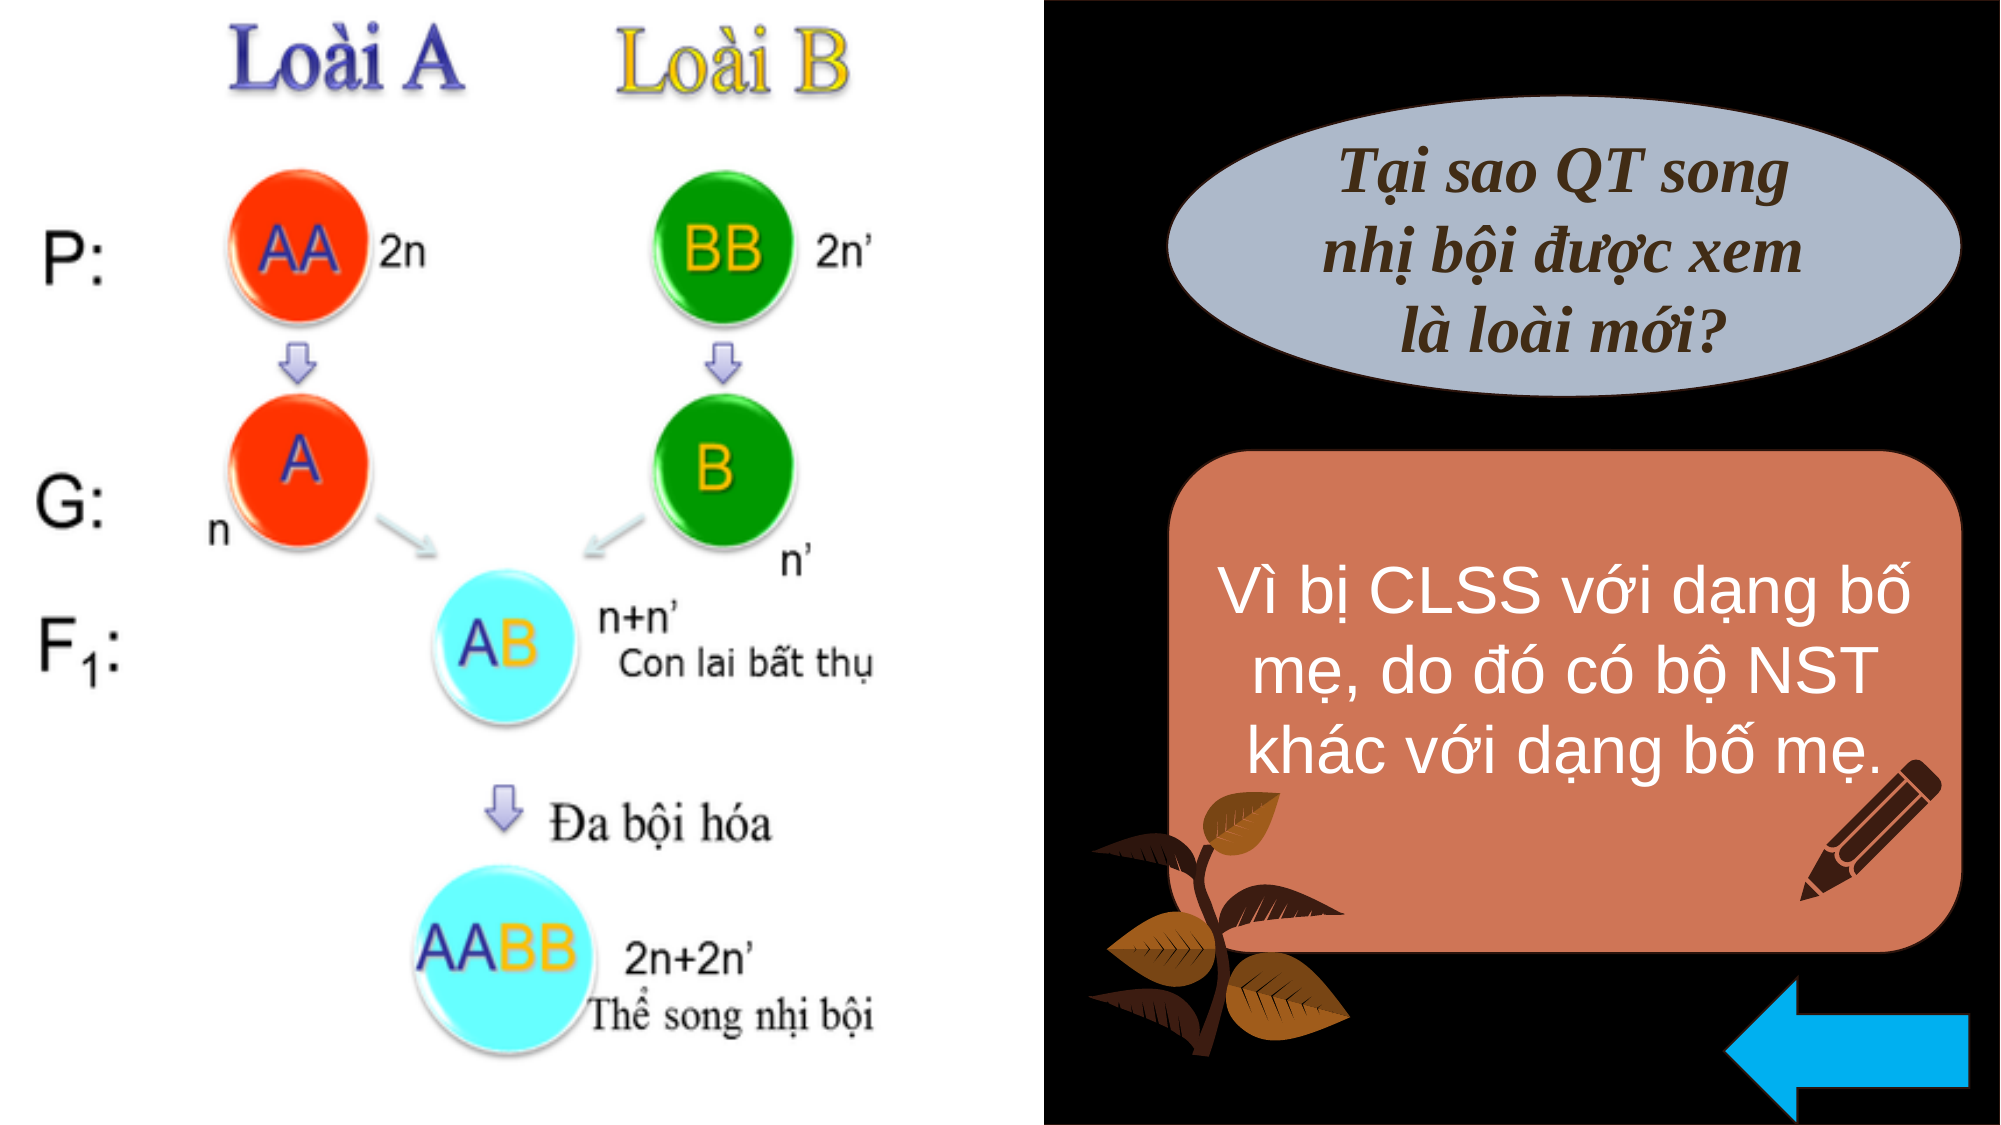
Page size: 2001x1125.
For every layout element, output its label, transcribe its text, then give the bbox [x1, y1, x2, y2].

text_box Tại sao QT song nhị bội được xem là loài mới? [1166, 94, 1963, 398]
text_box [1798, 758, 1943, 903]
text_box Vì bị CLSS với dạng bố mẹ, do đó có bộ NST khác với dạng bố mẹ. [1167, 448, 1964, 955]
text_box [1091, 787, 1353, 1057]
text_box [1046, 0, 2000, 1125]
picture [0, 0, 1046, 1125]
text_box [1722, 974, 1971, 1125]
